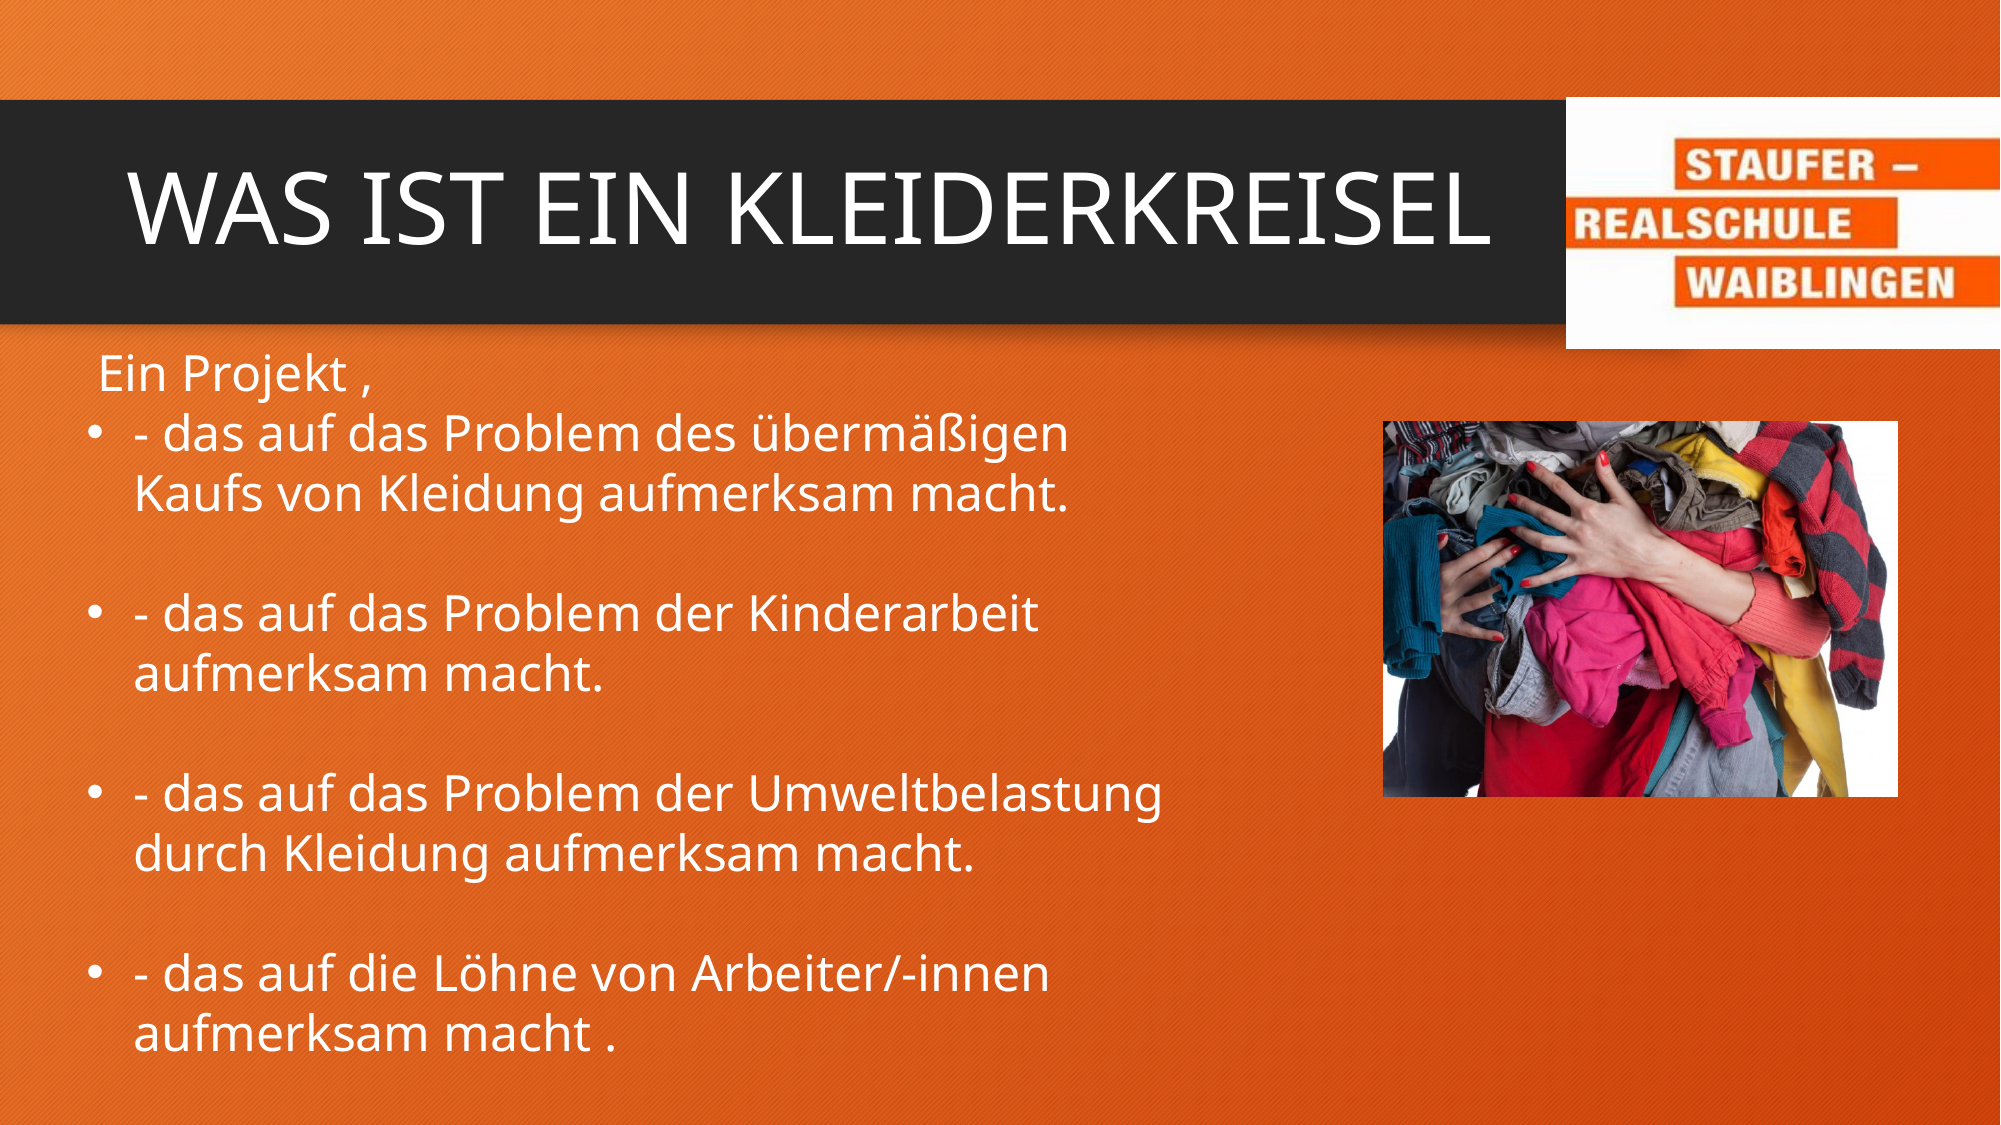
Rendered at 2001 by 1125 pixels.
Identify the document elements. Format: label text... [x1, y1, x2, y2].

title WAS IST EIN KLEIDERKREISEL [111, 123, 1566, 301]
text_box Ein Projekt , - das auf das Problem des übermäßigen Kaufs von Kleidung aufmerksam macht. - das auf das Problem der Kinderarbeit aufmerksam macht. - das auf das Problem der Umweltbelastung durch Kleidung aufmerksam macht. - das auf die Löhne von Arbeiter/-innen aufmerksam macht . [71, 334, 1213, 1125]
picture [0, 97, 2000, 376]
picture [1382, 421, 1898, 797]
